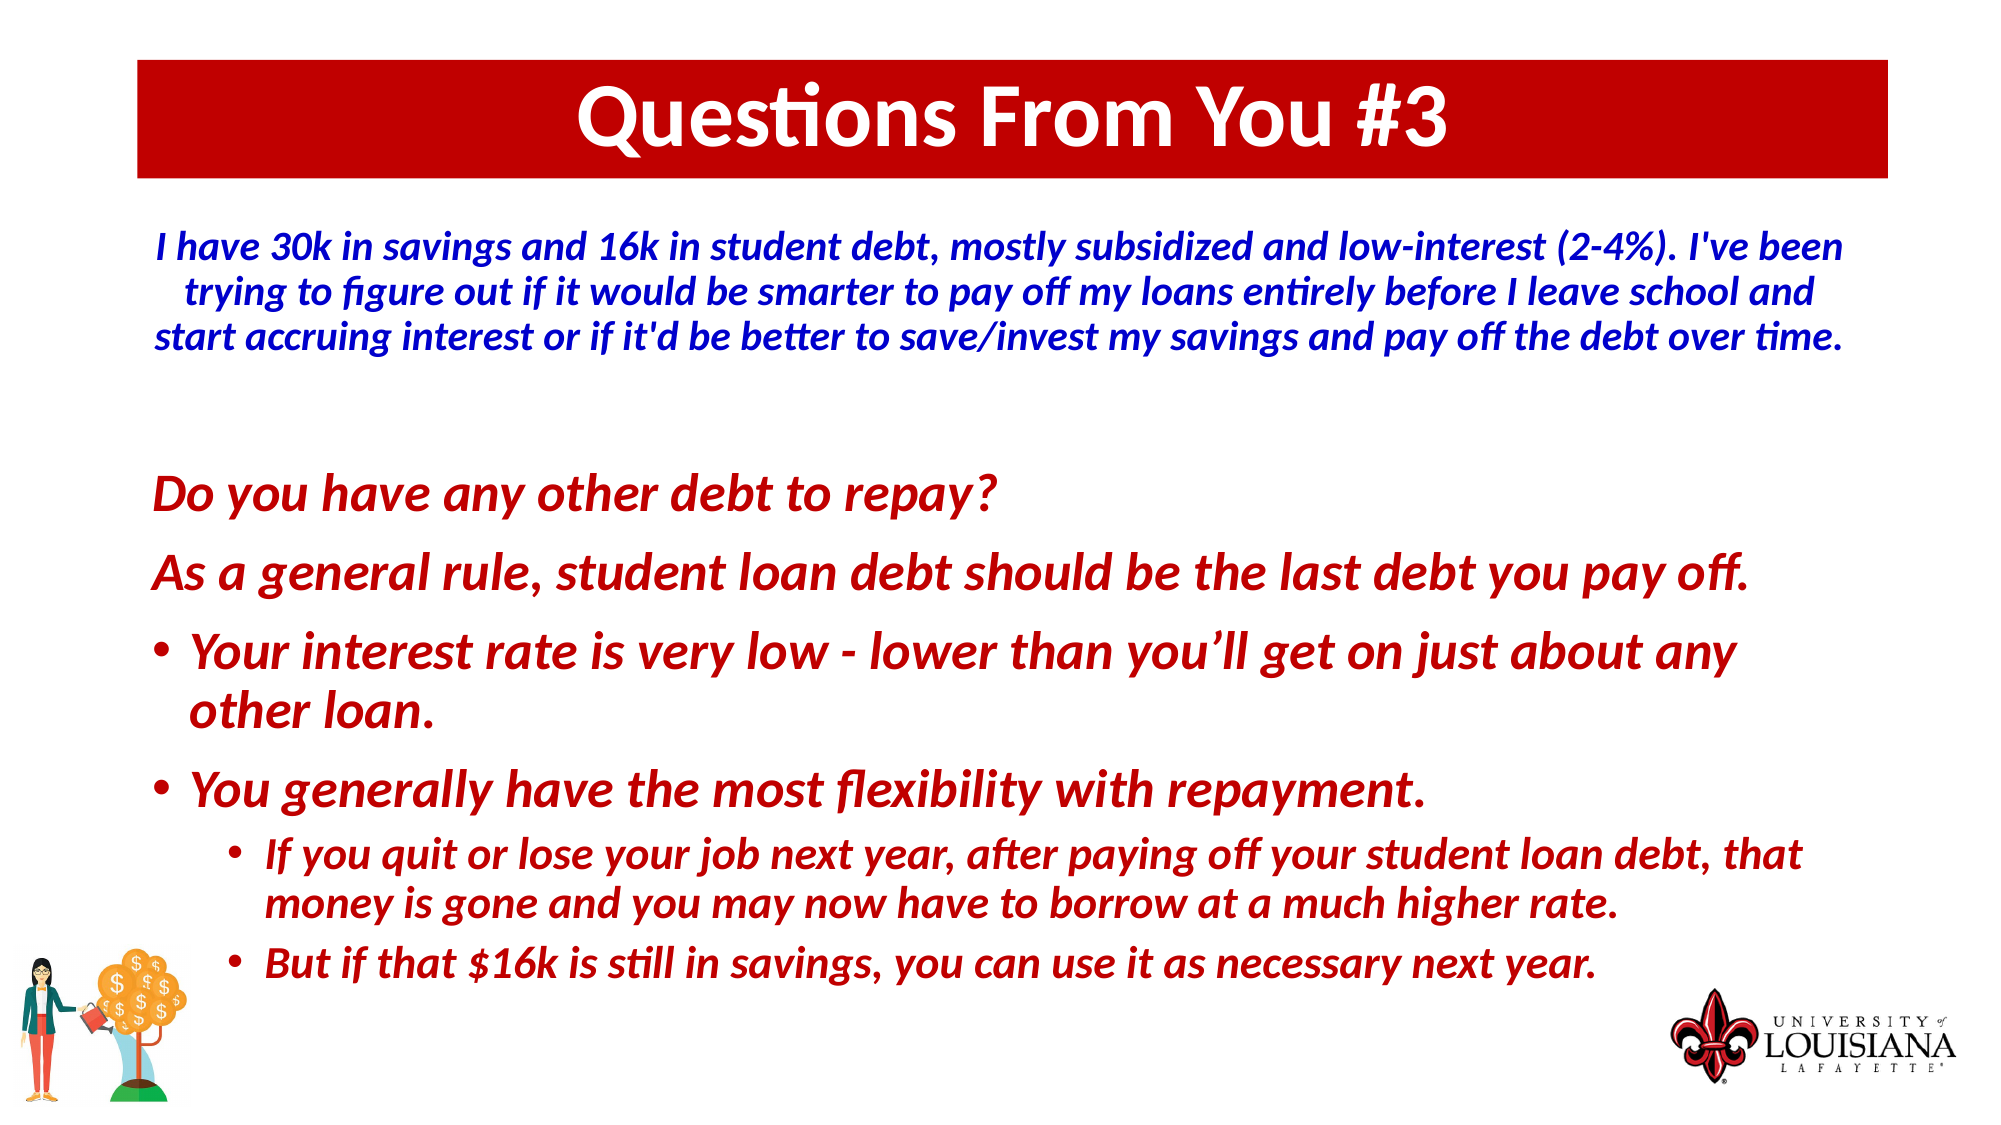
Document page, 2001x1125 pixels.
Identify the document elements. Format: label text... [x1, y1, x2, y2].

picture [1657, 977, 1982, 1091]
text_box I have 30k in savings and 16k in student debt, mostly subsidized and low-interest (2-4%). I've been trying to figure out if it would be smarter to pay off my loans entirely before I leave school and start accruing interest or if it'd be better to save/invest my savings and pay off the debt over time. Do you have any other debt to repay? As a general rule, student loan debt should be the last debt you pay off. Your interest rate is very low - lower than you’ll get on just about any other loan. You generally have the most flexibility with repayment. If you quit or lose your job next year, after paying off your student loan debt, that money is gone and you may now have to borrow at a much higher rate. But if that $16k is still in savings, you can use it as necessary next year. [137, 217, 1863, 1014]
picture [13, 944, 191, 1107]
text_box Questions From You #3 [137, 59, 1888, 179]
